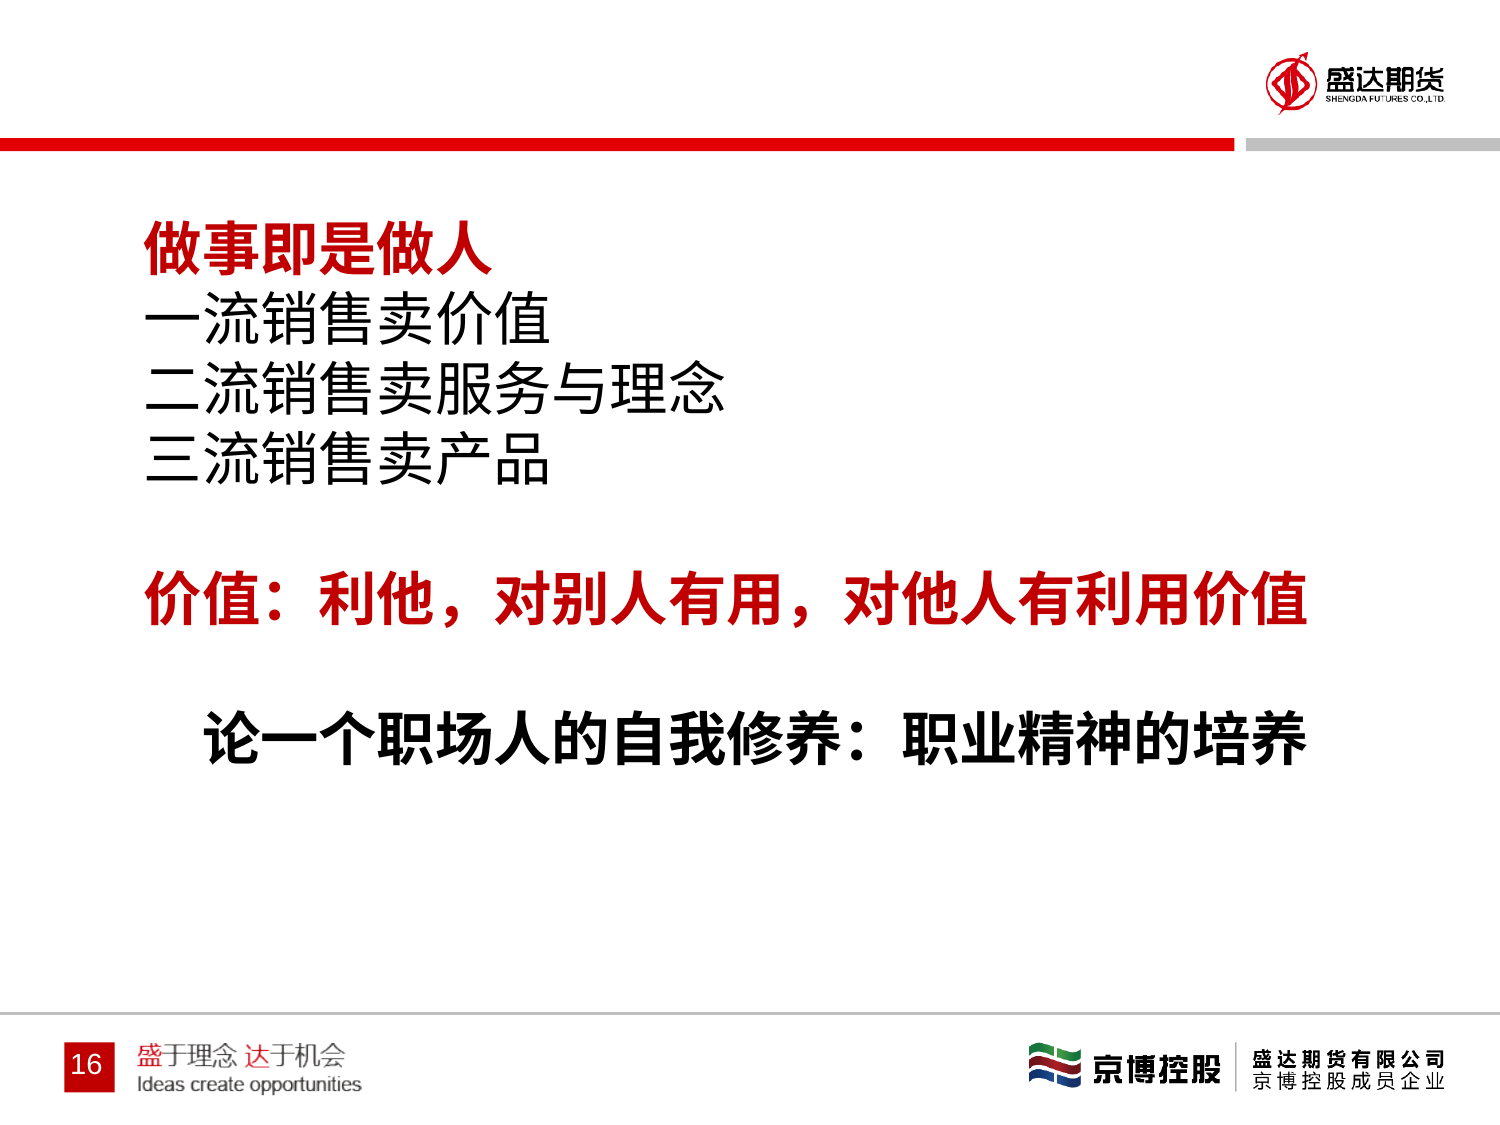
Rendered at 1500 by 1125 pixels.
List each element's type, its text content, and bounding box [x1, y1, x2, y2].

picture [1266, 52, 1445, 115]
picture [1029, 1042, 1450, 1092]
subtitle 做事即是做人 一流销售卖价值 二流销售卖服务与理念 三流销售卖产品 价值：利他，对别人有用，对他人有利用价值 论一个职场人的自我修养：职业精神的培养 [129, 204, 1382, 685]
picture [137, 1043, 362, 1097]
